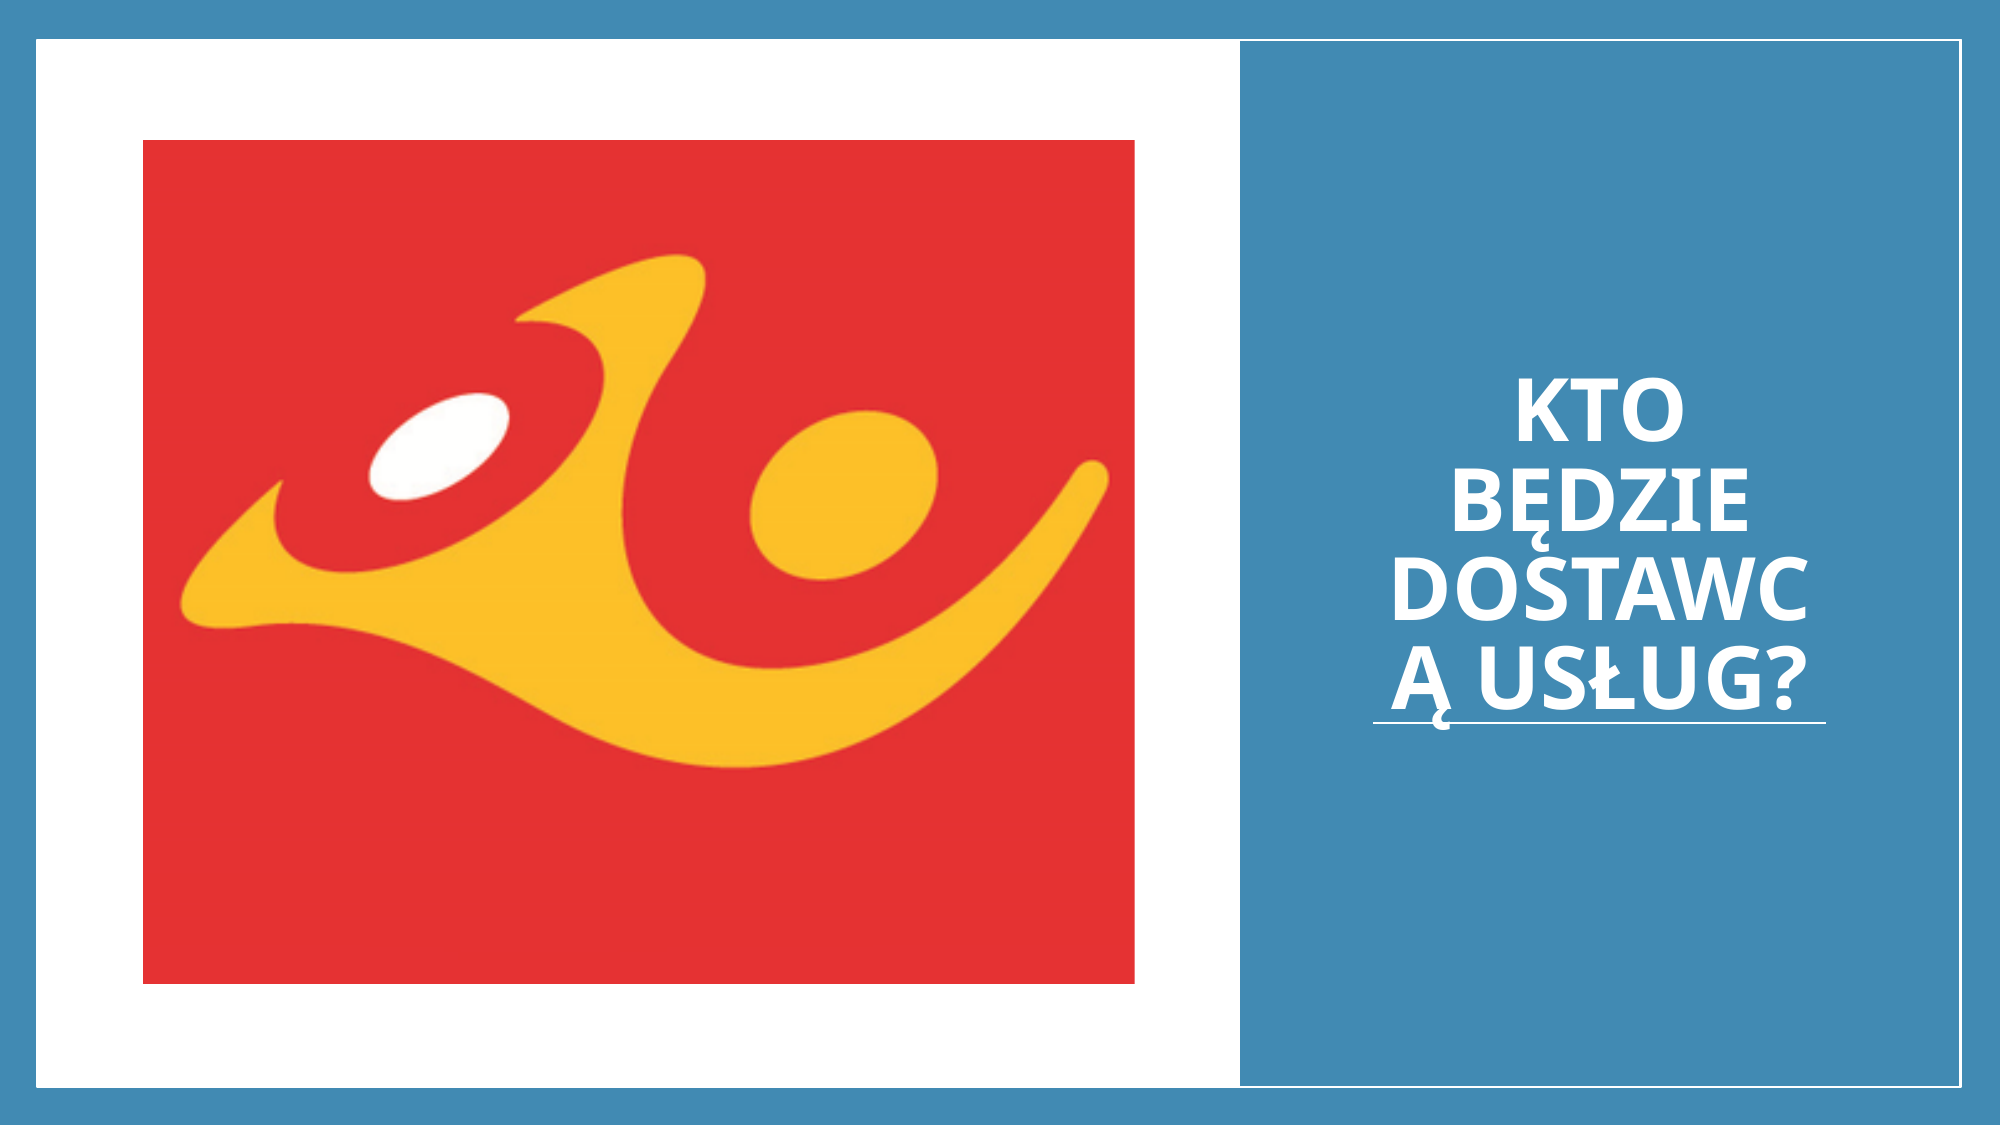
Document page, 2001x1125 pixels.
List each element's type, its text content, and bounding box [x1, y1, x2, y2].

text_box [36, 39, 1962, 1088]
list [142, 140, 1136, 985]
title Kto będzie dostawcą usług? [1344, 140, 1855, 735]
